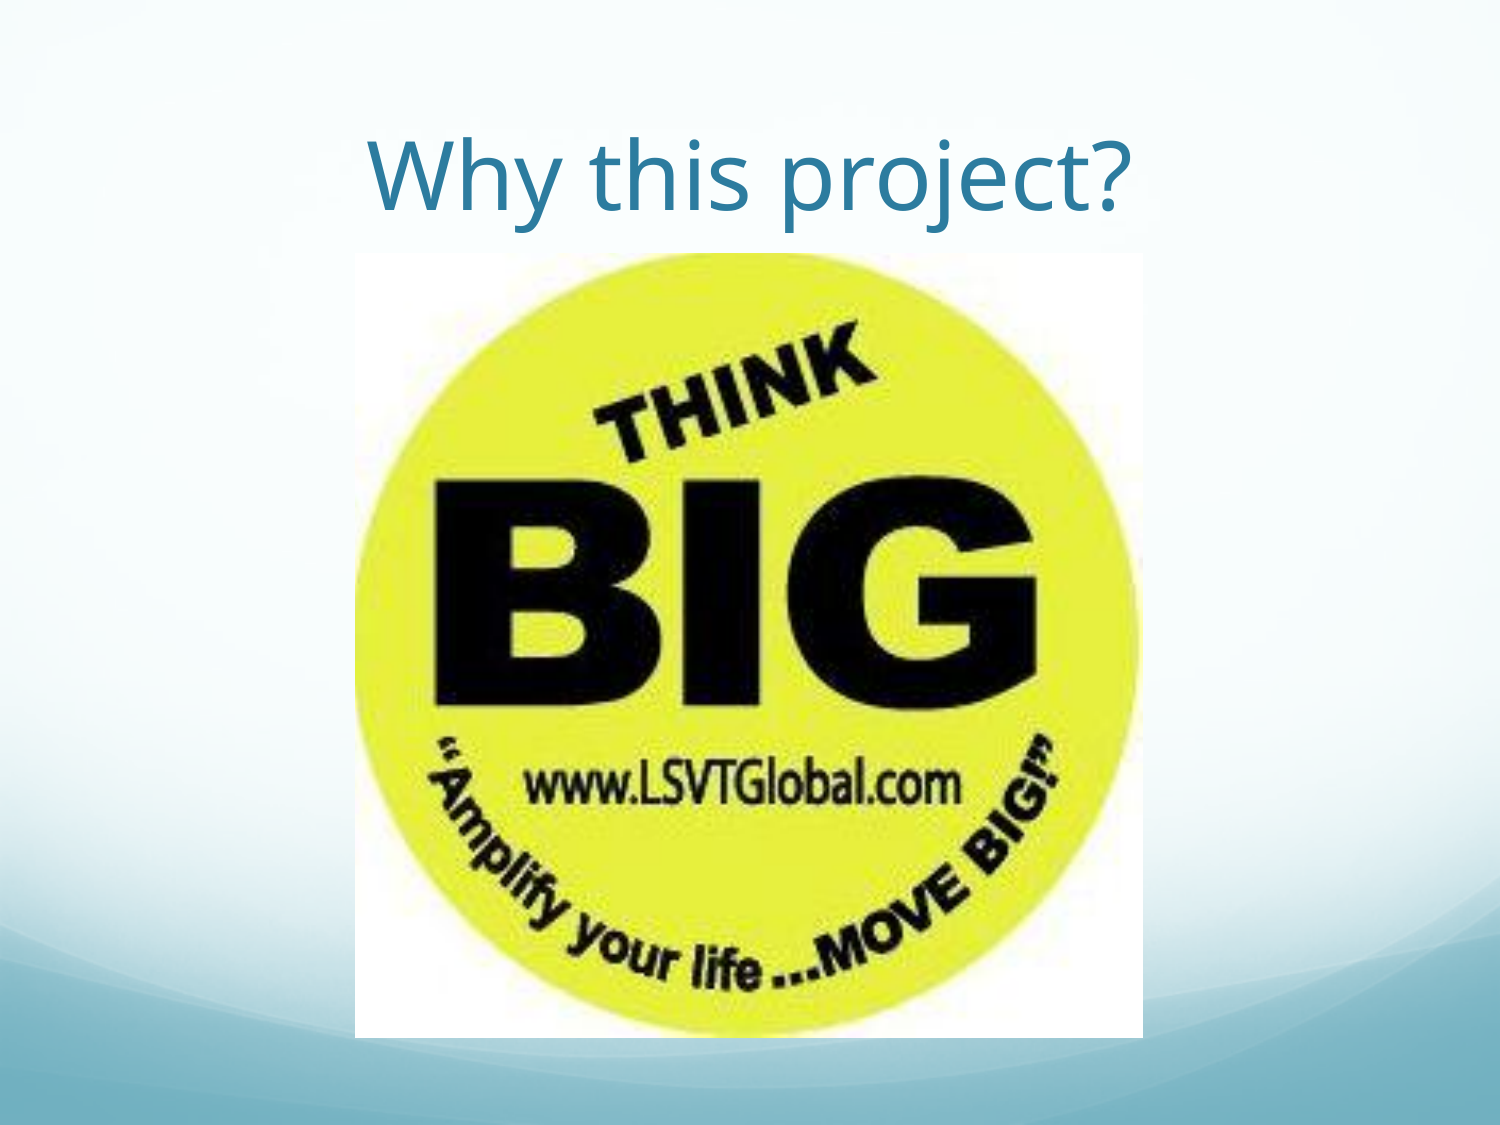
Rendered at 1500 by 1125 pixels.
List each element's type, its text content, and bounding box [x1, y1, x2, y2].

title Why this project? [90, 17, 1410, 237]
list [35, 253, 1462, 1039]
